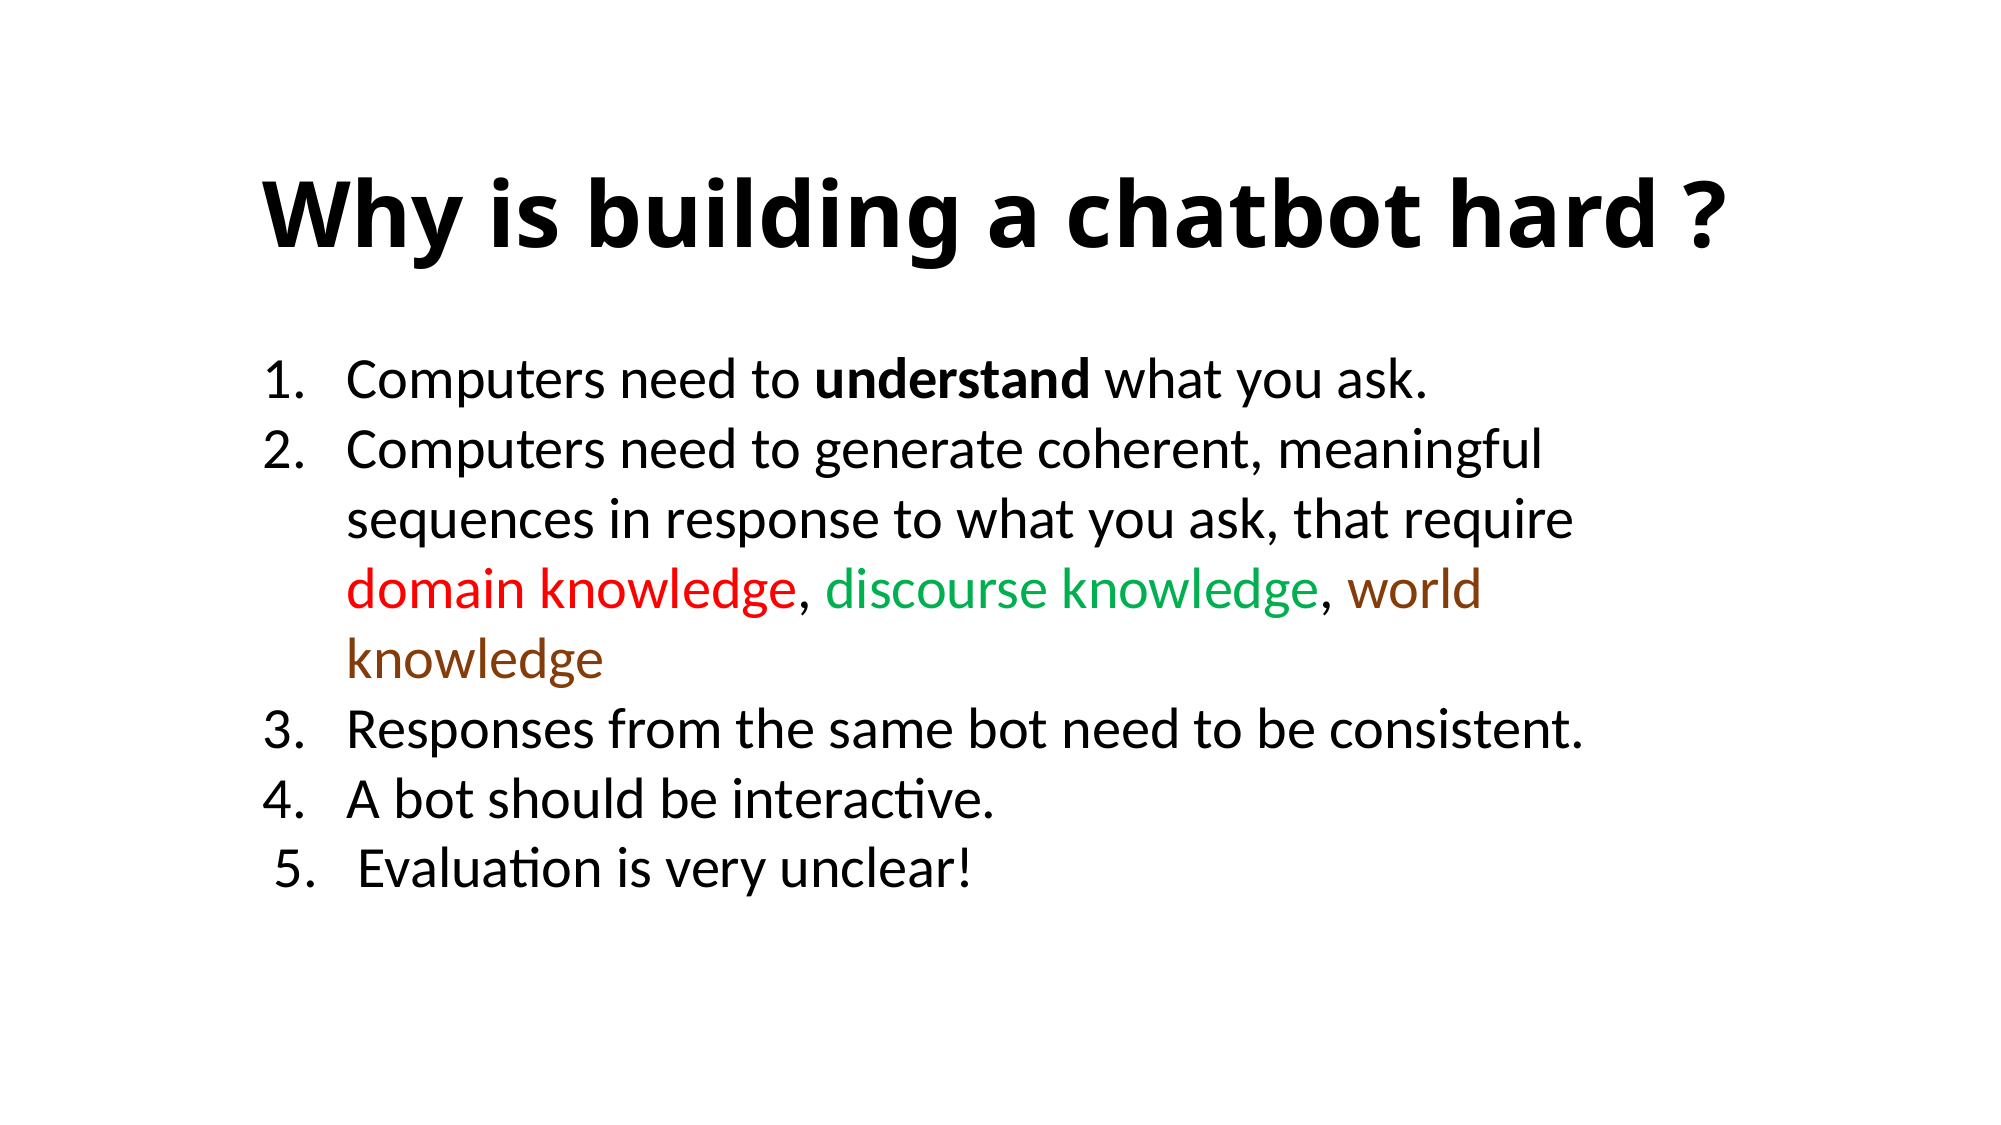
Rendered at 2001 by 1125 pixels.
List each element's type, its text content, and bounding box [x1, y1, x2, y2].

text_box Why is building a chatbot hard ? [247, 71, 1748, 364]
text_box Computers need to understand what you ask. Computers need to generate coherent, meaningful sequences in response to what you ask, that require domain knowledge, discourse knowledge, world knowledge Responses from the same bot need to be consistent. A bot should be interactive. [247, 364, 1614, 838]
text_box 5. Evaluation is very unclear! [259, 821, 991, 907]
